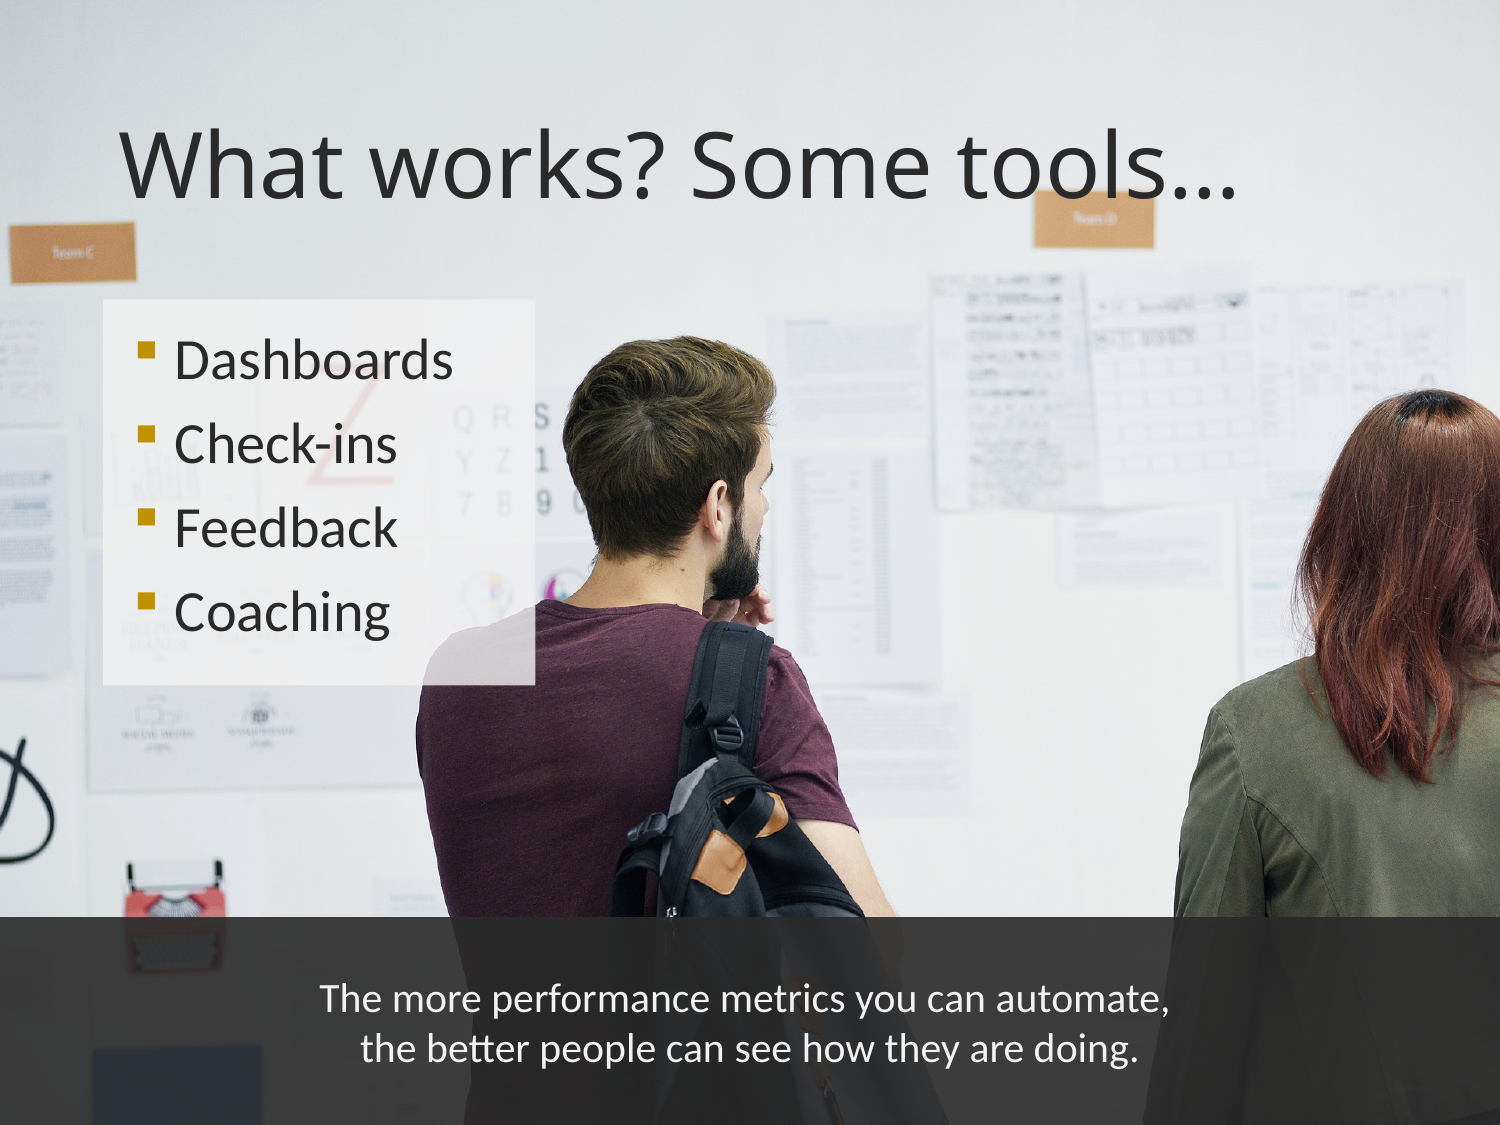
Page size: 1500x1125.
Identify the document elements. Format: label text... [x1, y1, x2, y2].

title What works? Some tools… [103, 59, 1397, 278]
list Dashboards Check-ins Feedback Coaching [103, 299, 536, 686]
picture [0, 0, 1500, 917]
text_box The more performance metrics you can automate, the better people can see how they are doing. [0, 917, 1500, 1125]
